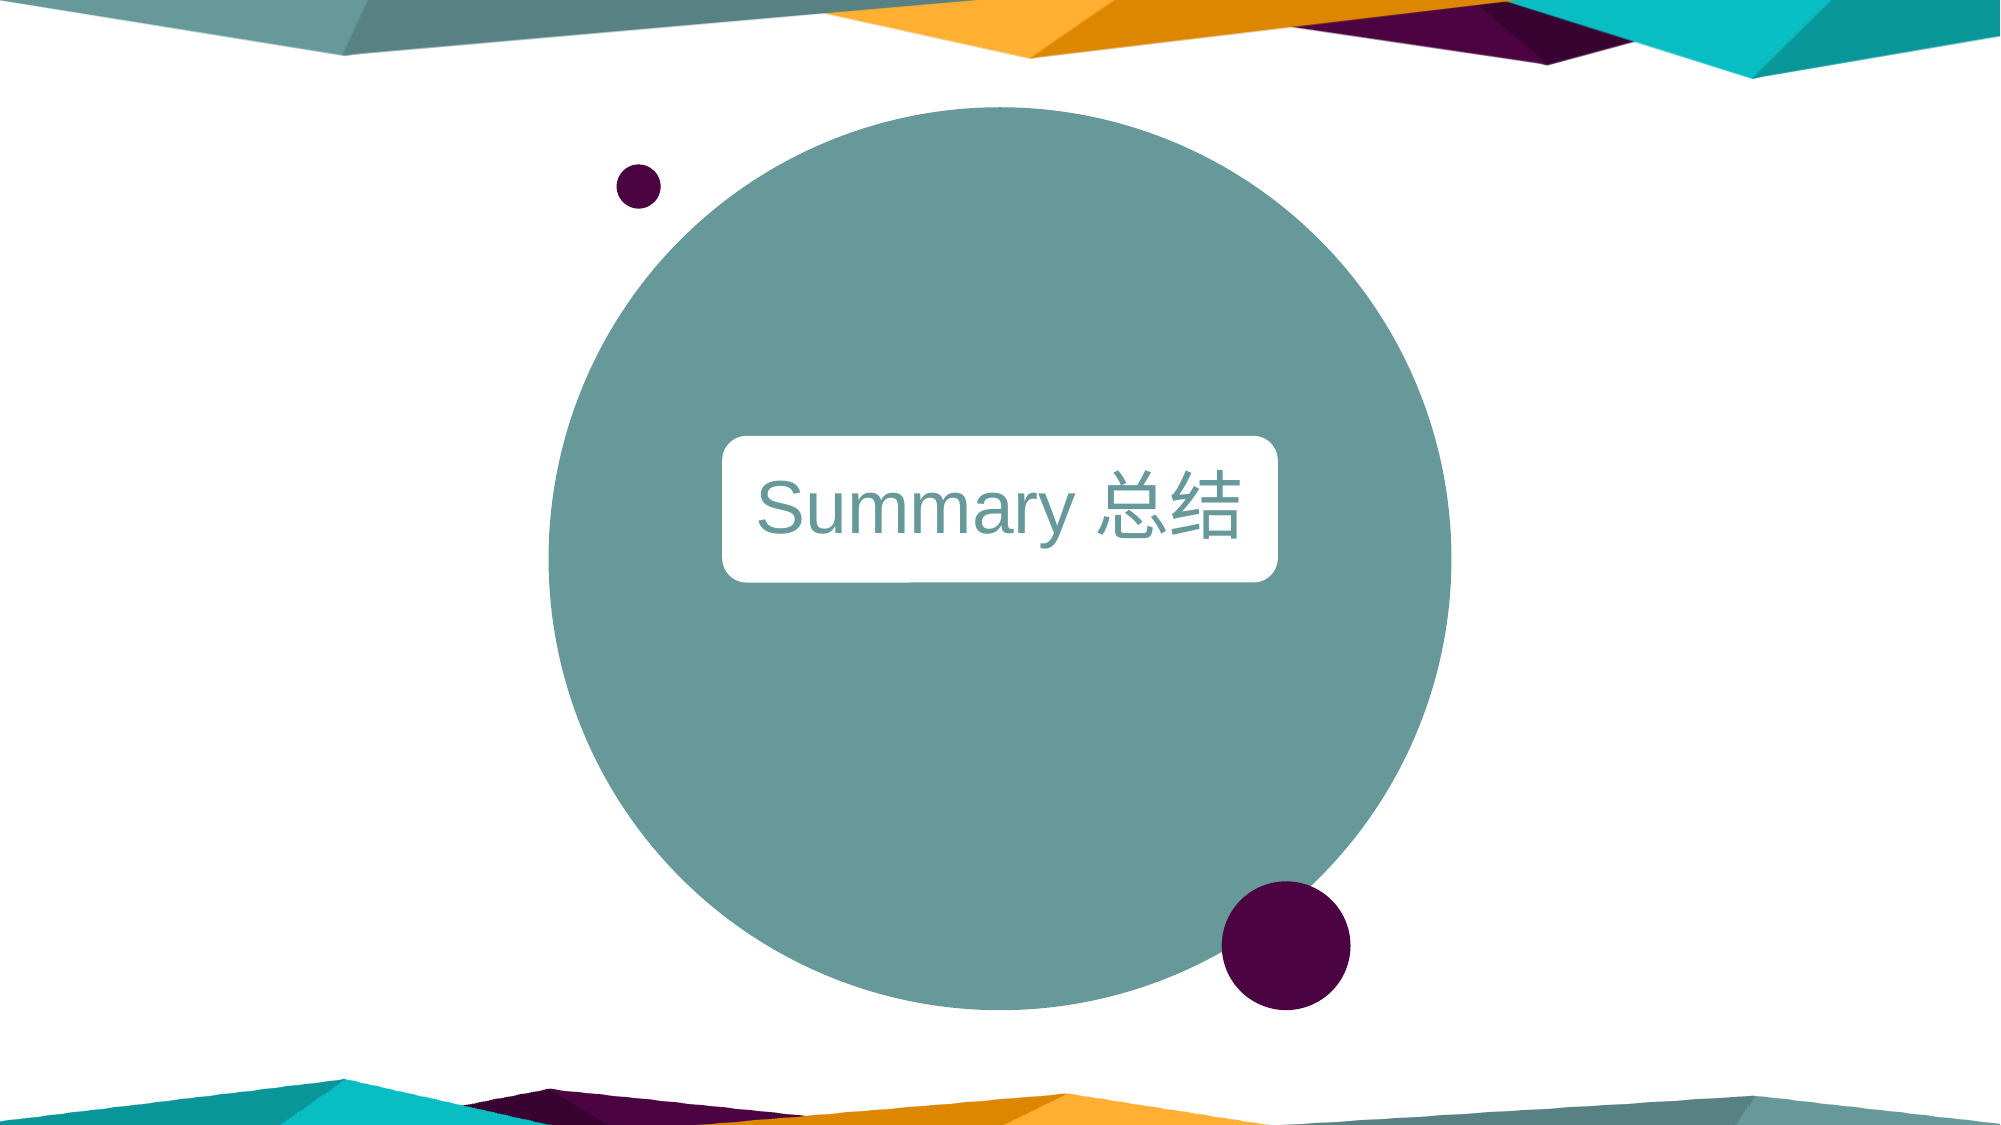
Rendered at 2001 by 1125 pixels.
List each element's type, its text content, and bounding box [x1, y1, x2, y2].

title Summary总结 [722, 435, 1278, 583]
picture [0, 1078, 2000, 1125]
picture [0, 0, 2000, 80]
